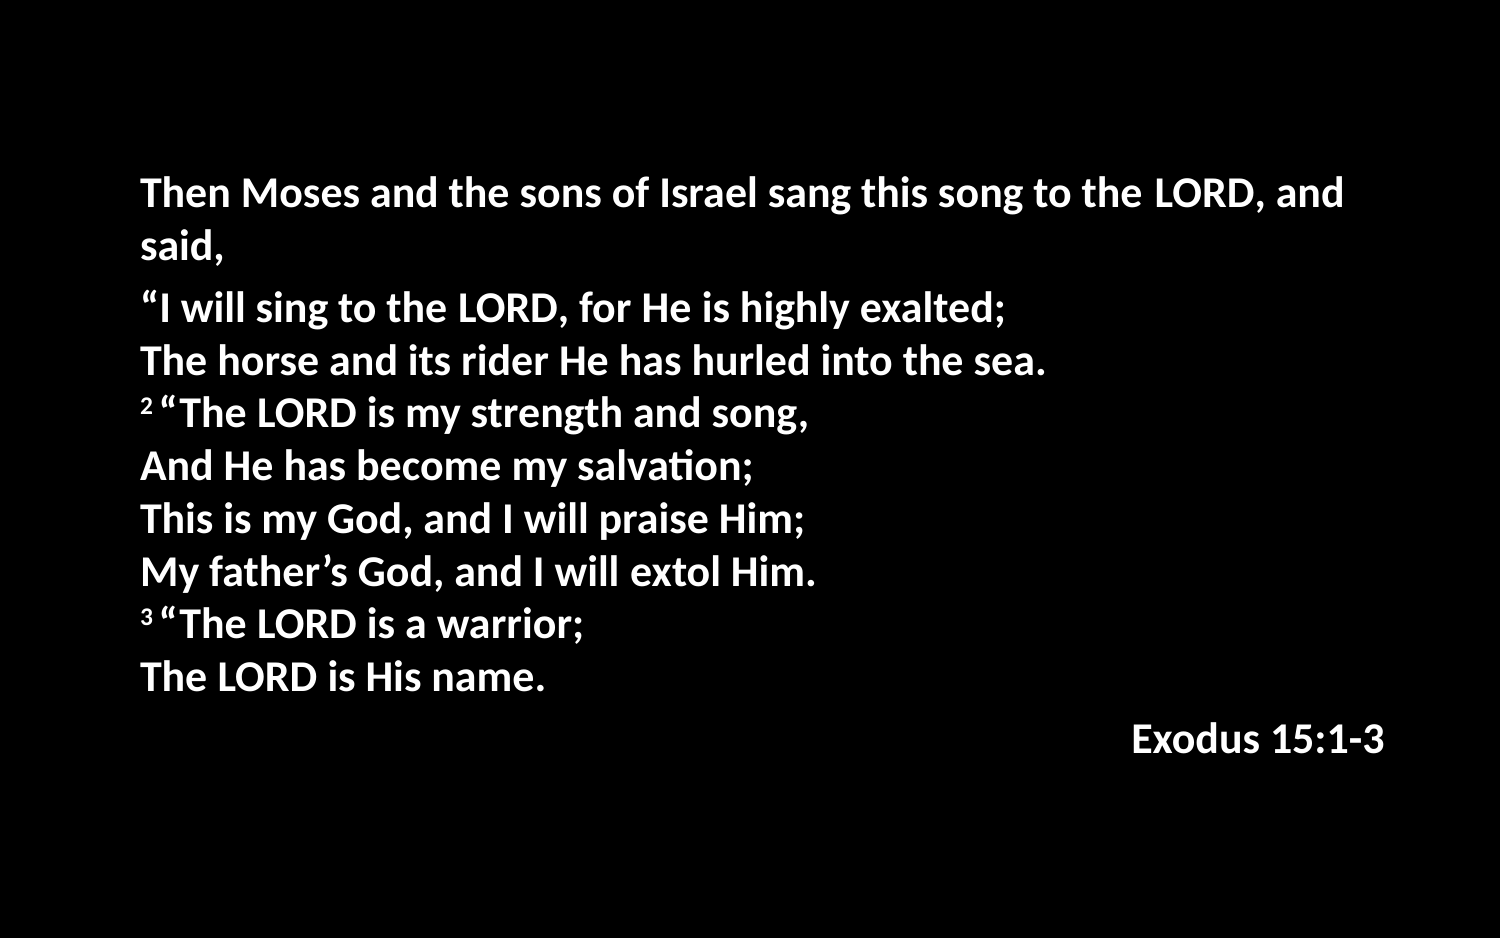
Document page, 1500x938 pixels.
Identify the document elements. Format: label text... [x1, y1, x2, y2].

list Then Moses and the sons of Israel sang this song to the Lord, and said, “I will sing to the Lord, for He is highly exalted; The horse and its rider He has hurled into the sea. 2 “The Lord is my strength and song, And He has become my salvation; This is my God, and I will praise Him; My father’s God, and I will extol Him. 3 “The Lord is a warrior; The Lord is His name. Exodus 15:1-3 [125, 156, 1400, 775]
